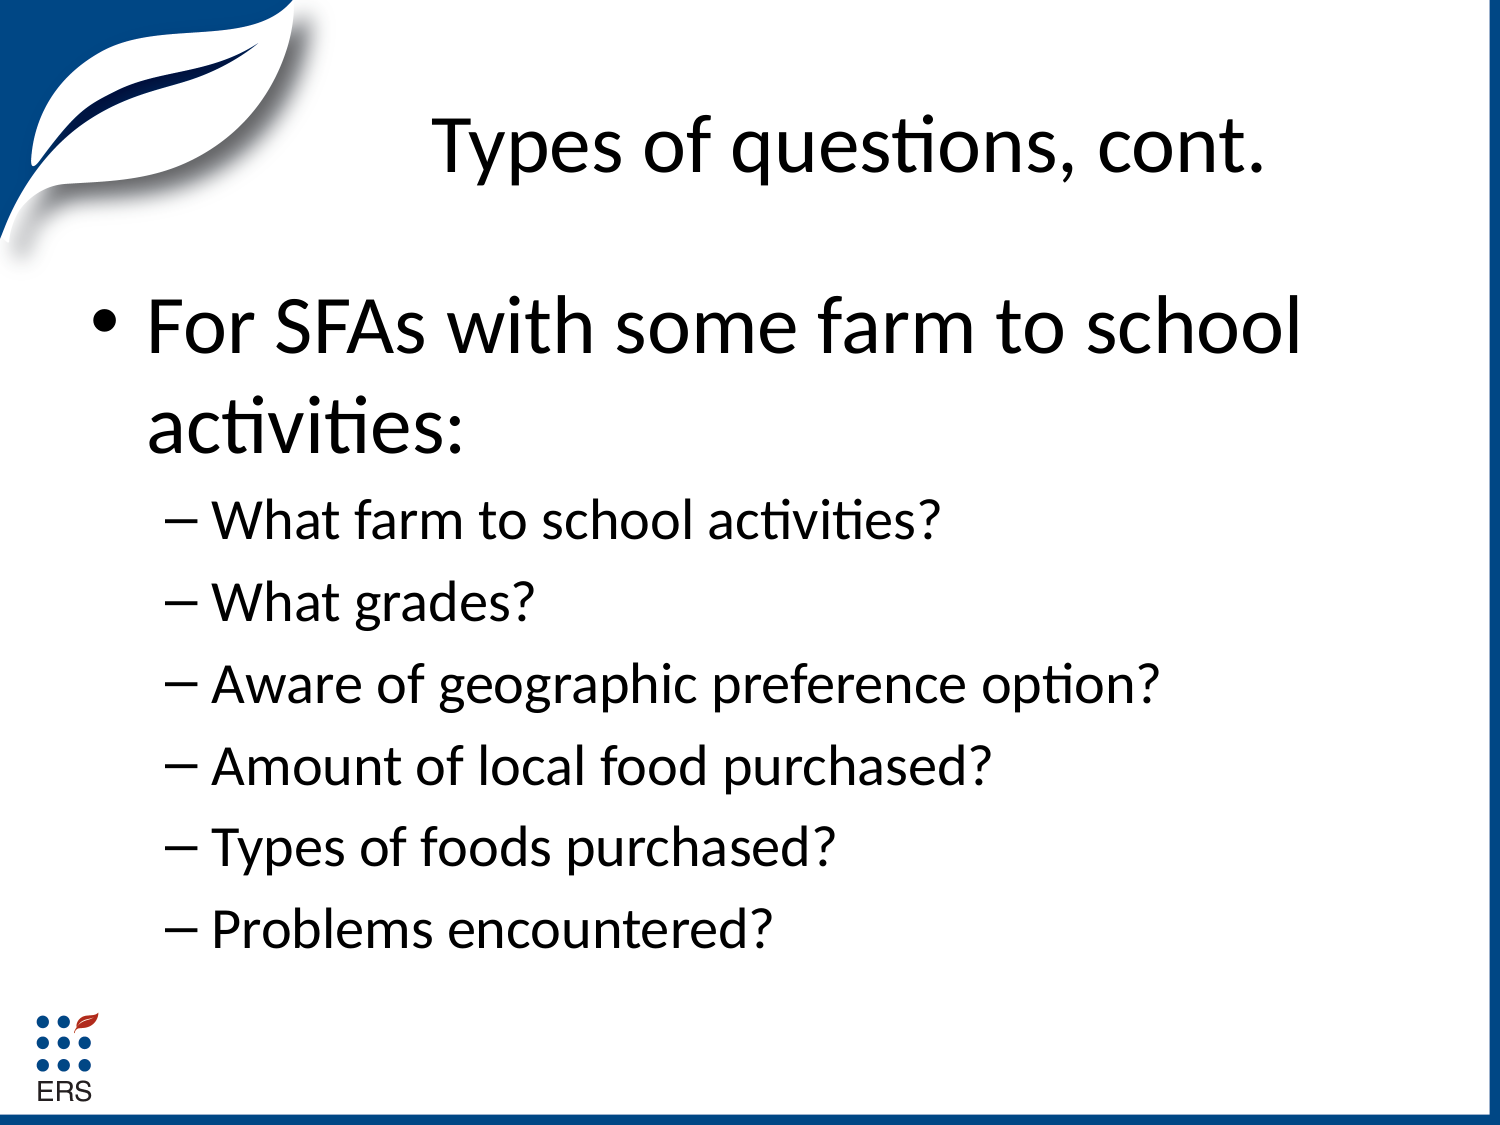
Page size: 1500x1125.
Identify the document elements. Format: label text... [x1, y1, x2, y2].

title Types of questions, cont. [275, 45, 1425, 233]
picture [0, 0, 1500, 1125]
list For SFAs with some farm to school activities: What farm to school activities? What grades? Aware of geographic preference option? Amount of local food purchased? Types of foods purchased? Problems encountered? [75, 262, 1425, 1005]
